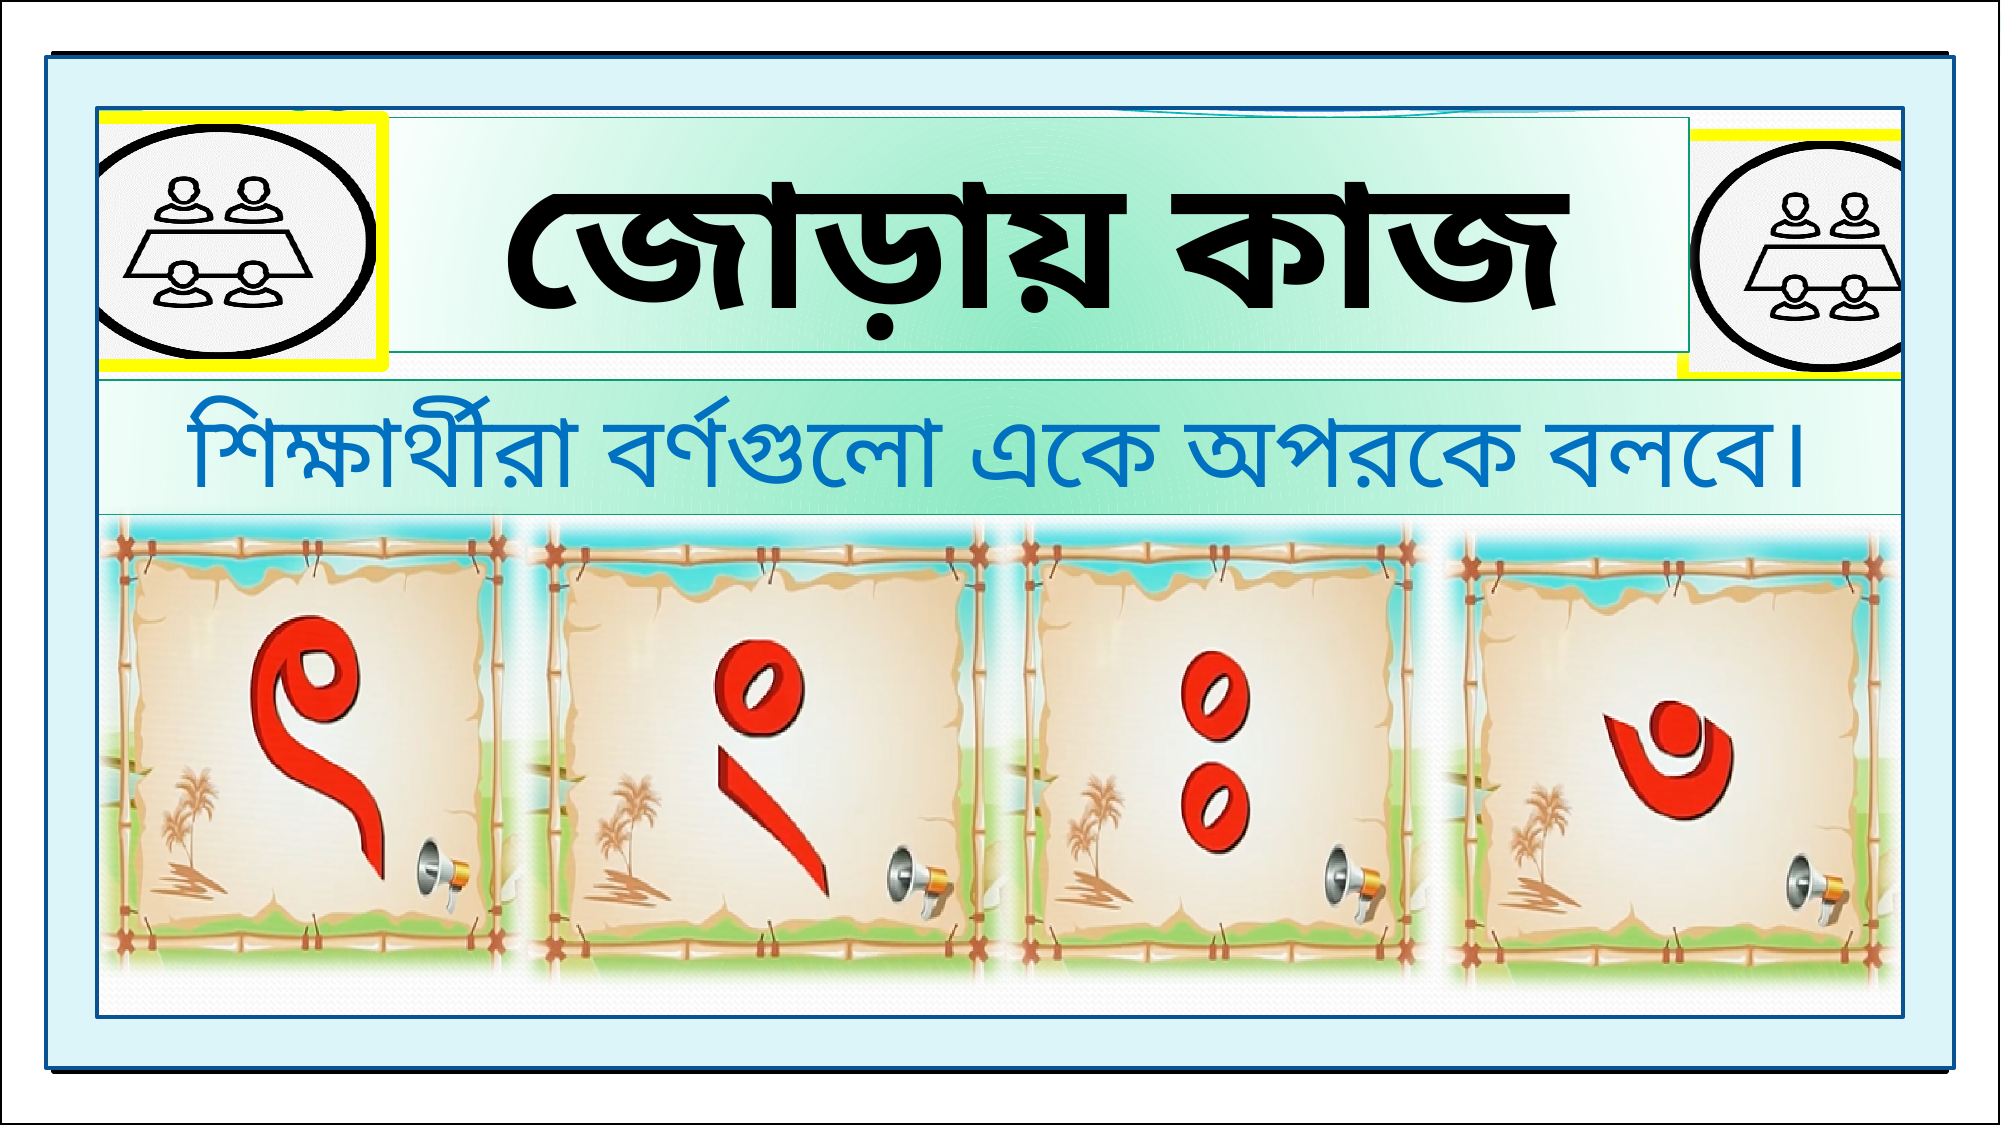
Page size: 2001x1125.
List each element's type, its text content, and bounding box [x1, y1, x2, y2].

text_box জোড়ায় কাজ [389, 117, 1690, 353]
picture [89, 505, 1904, 996]
text_box [1686, 379, 1901, 384]
picture [58, 123, 377, 360]
text_box [44, 55, 1956, 1070]
text_box শিক্ষার্থীরা বর্ণগুলো একে অপরকে বলবে। [99, 379, 1901, 515]
picture [1689, 140, 1959, 373]
text_box [1682, 142, 1689, 353]
text_box [0, 0, 2000, 1125]
